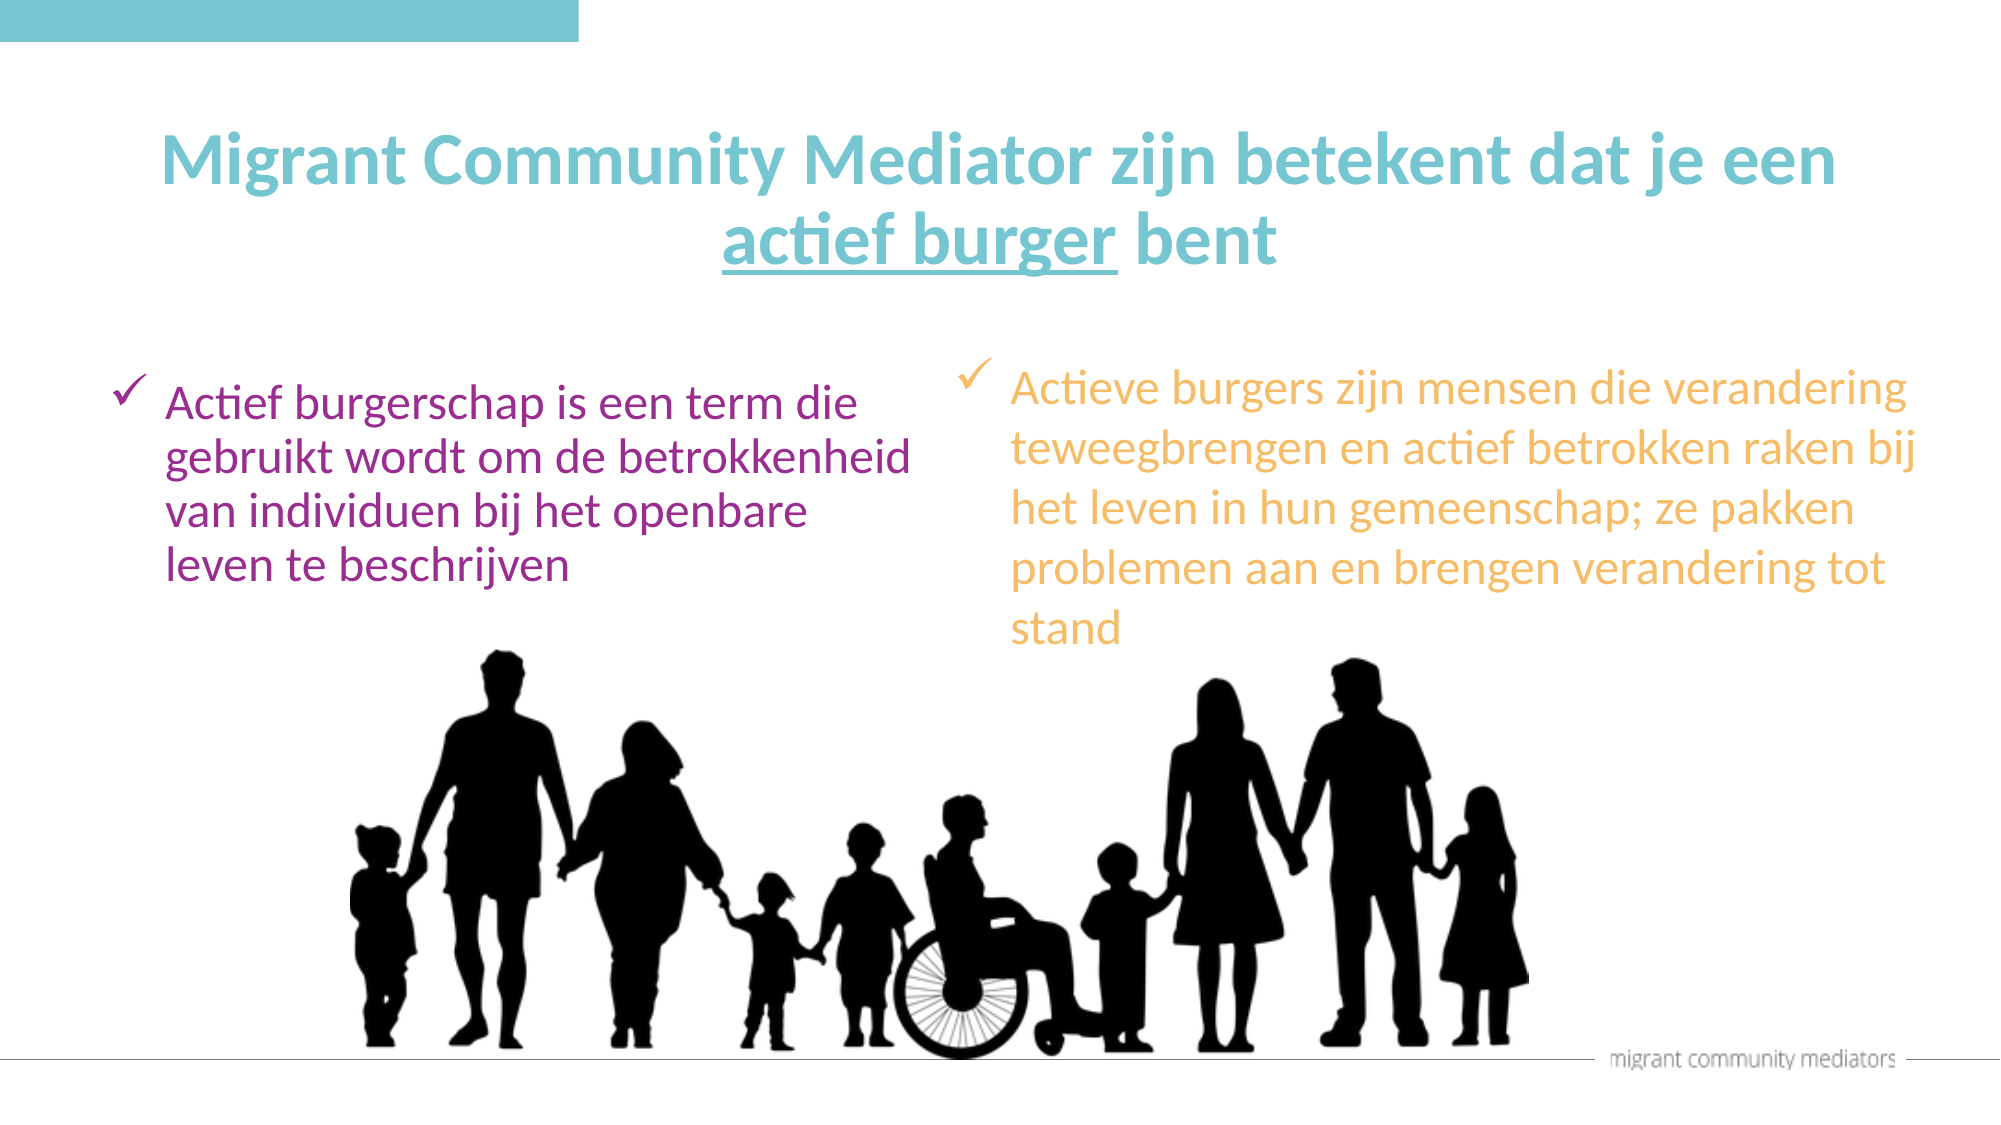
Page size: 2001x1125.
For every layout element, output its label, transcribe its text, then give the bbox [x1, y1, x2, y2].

text_box Actieve burgers zijn mensen die verandering teweegbrengen en actief betrokken raken bij het leven in hun gemeenschap; ze pakken problemen aan en brengen verandering tot stand [939, 347, 1988, 662]
picture [349, 649, 1530, 1060]
list Migrant Community Mediator zijn betekent dat je een actief burger bent [99, 111, 1901, 290]
list Actief burgerschap is een term die gebruikt wordt om de betrokkenheid van individuen bij het openbare leven te beschrijven [93, 368, 939, 623]
